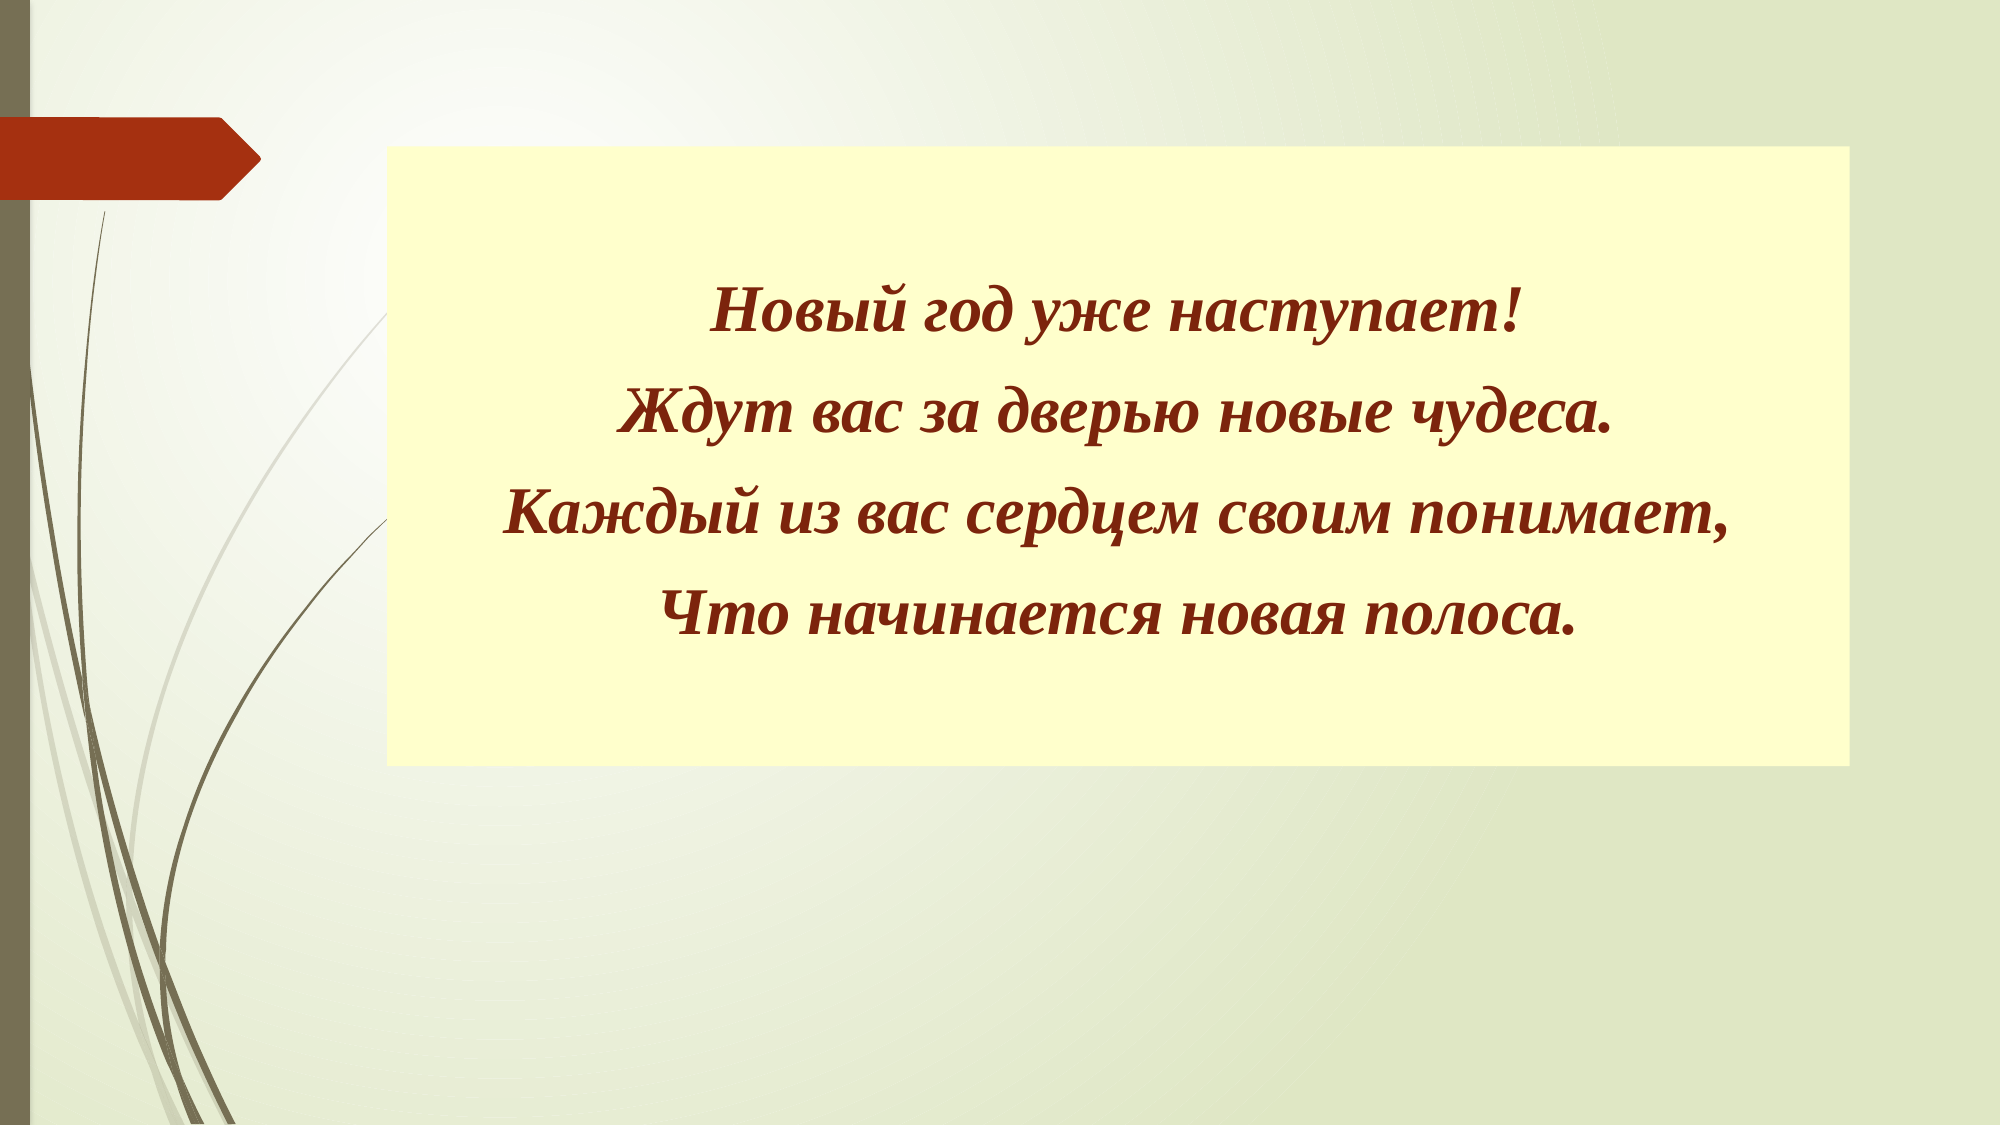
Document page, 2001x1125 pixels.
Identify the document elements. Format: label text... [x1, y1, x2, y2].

list Новый год уже наступает! Ждут вас за дверью новые чудеса. Каждый из вас сердцем своим понимает, Что начинается новая полоса. [387, 146, 1850, 767]
